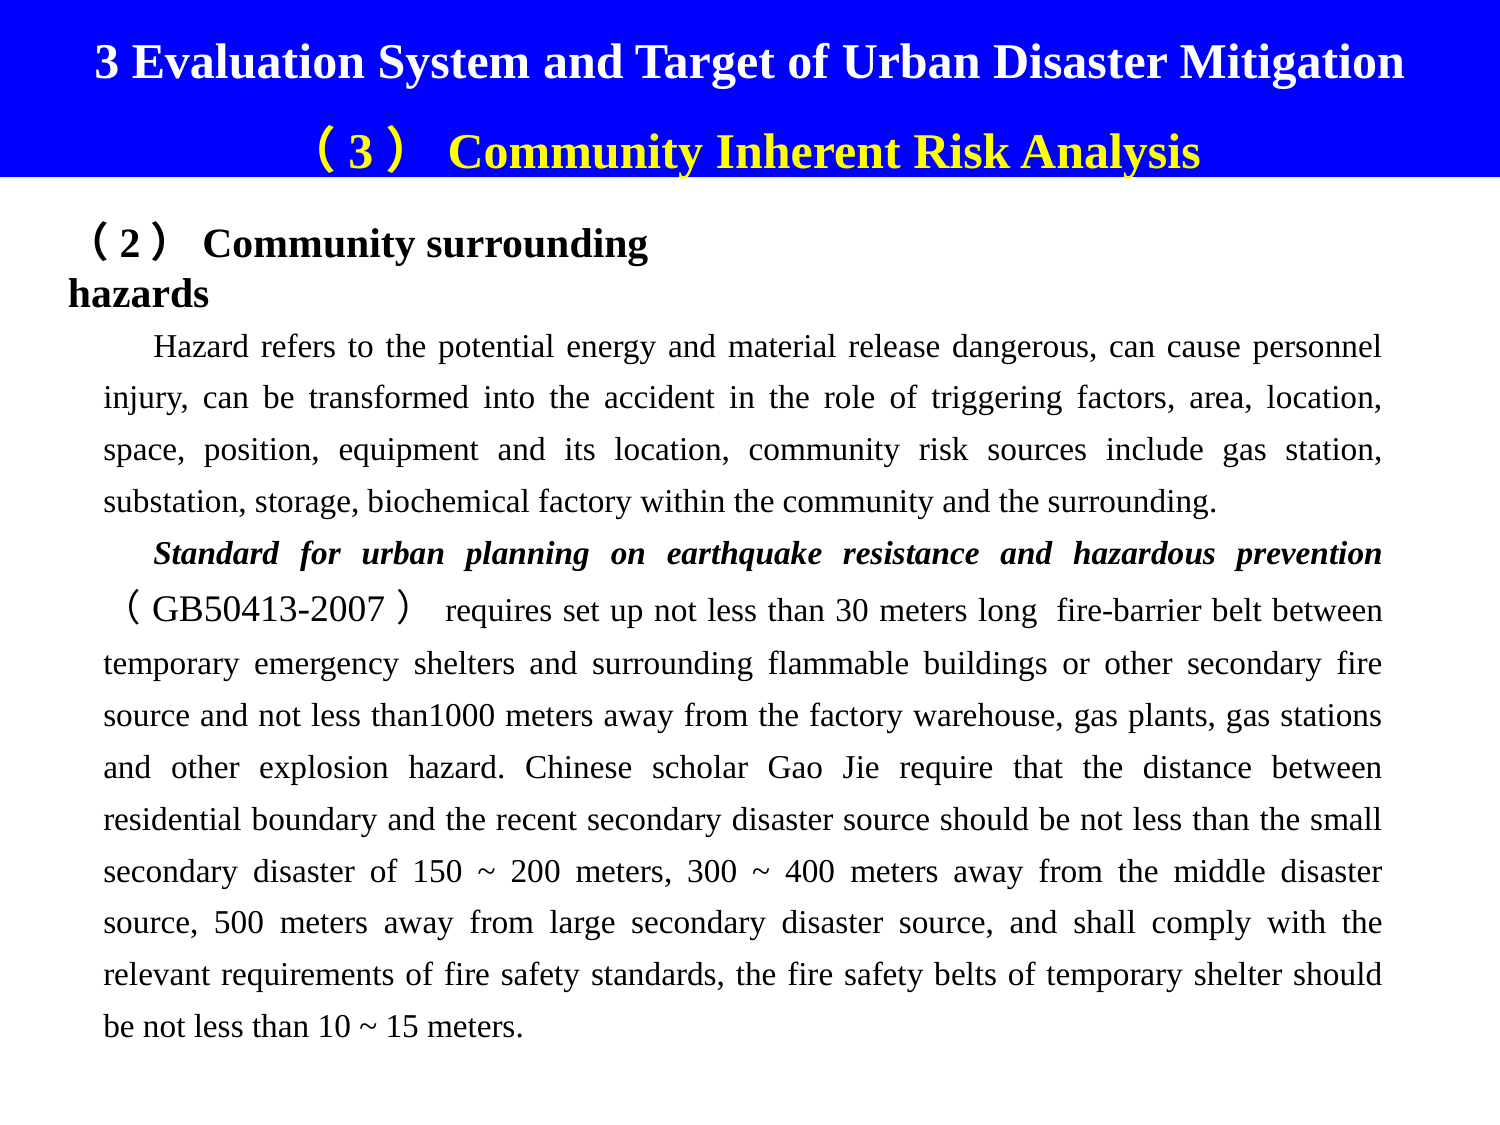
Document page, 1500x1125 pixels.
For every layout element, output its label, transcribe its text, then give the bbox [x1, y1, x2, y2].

text_box （2）Community surrounding hazards [53, 207, 786, 323]
text_box 3 Evaluation System and Target of Urban Disaster Mitigation （3）Community Inherent Risk Analysis [0, 0, 1500, 178]
text_box Hazard refers to the potential energy and material release dangerous, can cause personnel injury, can be transformed into the accident in the role of triggering factors, area, location, space, position, equipment and its location, community risk sources include gas station, substation, storage, biochemical factory within the community and the surrounding. Standard for urban planning on earthquake resistance and hazardous prevention （GB50413-2007）requires set up not less than 30 meters long fire-barrier belt between temporary emergency shelters and surrounding flammable buildings or other secondary fire source and not less than1000 meters away from the factory warehouse, gas plants, gas stations and other explosion hazard. Chinese scholar Gao Jie require that the distance between residential boundary and the recent secondary disaster source should be not less than the small secondary disaster of 150 ~ 200 meters, 300 ~ 400 meters away from the middle disaster source, 500 meters away from large secondary disaster source, and shall comply with the relevant requirements of fire safety standards, the fire safety belts of temporary shelter should be not less than 10 ~ 15 meters. [88, 304, 1400, 1052]
